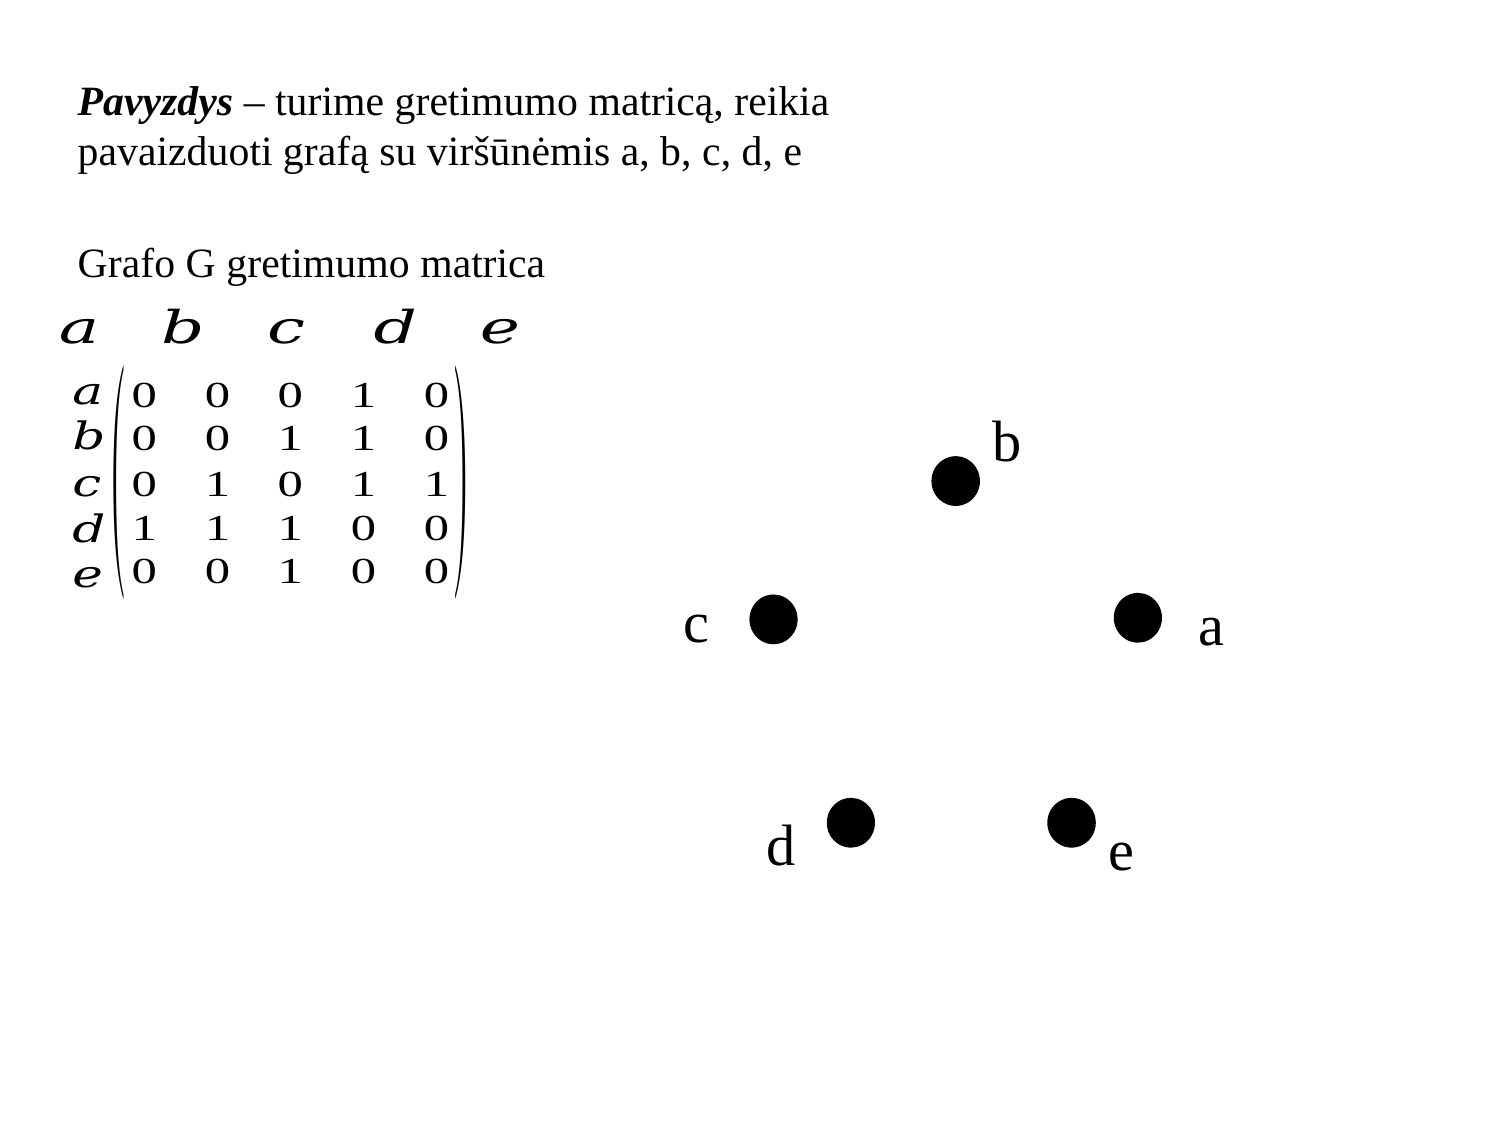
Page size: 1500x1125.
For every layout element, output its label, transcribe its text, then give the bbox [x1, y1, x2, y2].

text_box Pavyzdys – turime gretimumo matricą, reikia pavaizduoti grafą su viršūnėmis a, b, c, d, e [62, 66, 855, 182]
text_box Grafo G gretimumo matrica [63, 228, 575, 344]
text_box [668, 395, 1239, 888]
